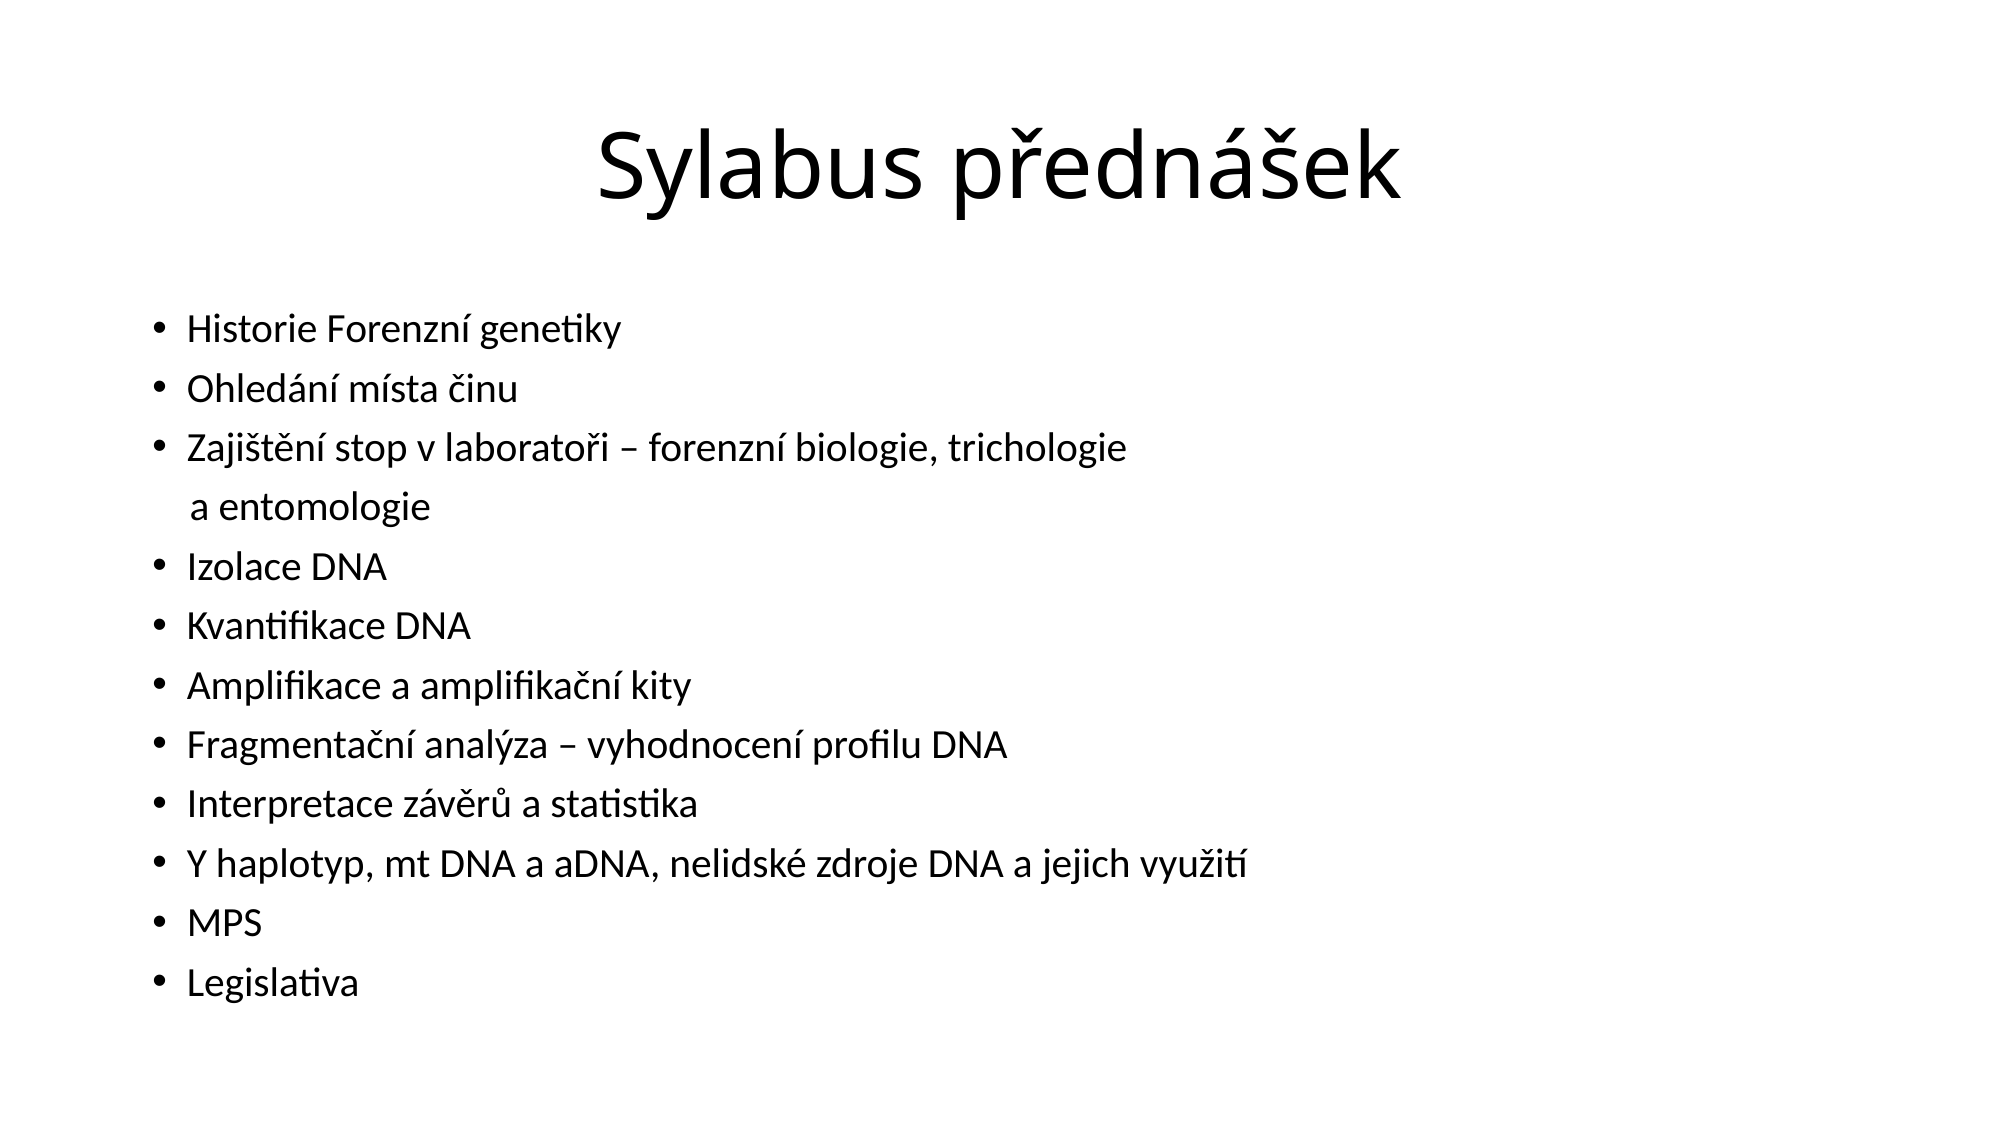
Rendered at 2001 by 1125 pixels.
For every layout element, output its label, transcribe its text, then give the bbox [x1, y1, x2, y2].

list Historie Forenzní genetiky Ohledání místa činu Zajištění stop v laboratoři – forenzní biologie, trichologie a entomologie Izolace DNA Kvantifikace DNA Amplifikace a amplifikační kity Fragmentační analýza – vyhodnocení profilu DNA Interpretace závěrů a statistika Y haplotyp, mt DNA a aDNA, nelidské zdroje DNA a jejich využití MPS Legislativa [137, 299, 1863, 1014]
title Sylabus přednášek [137, 59, 1863, 278]
